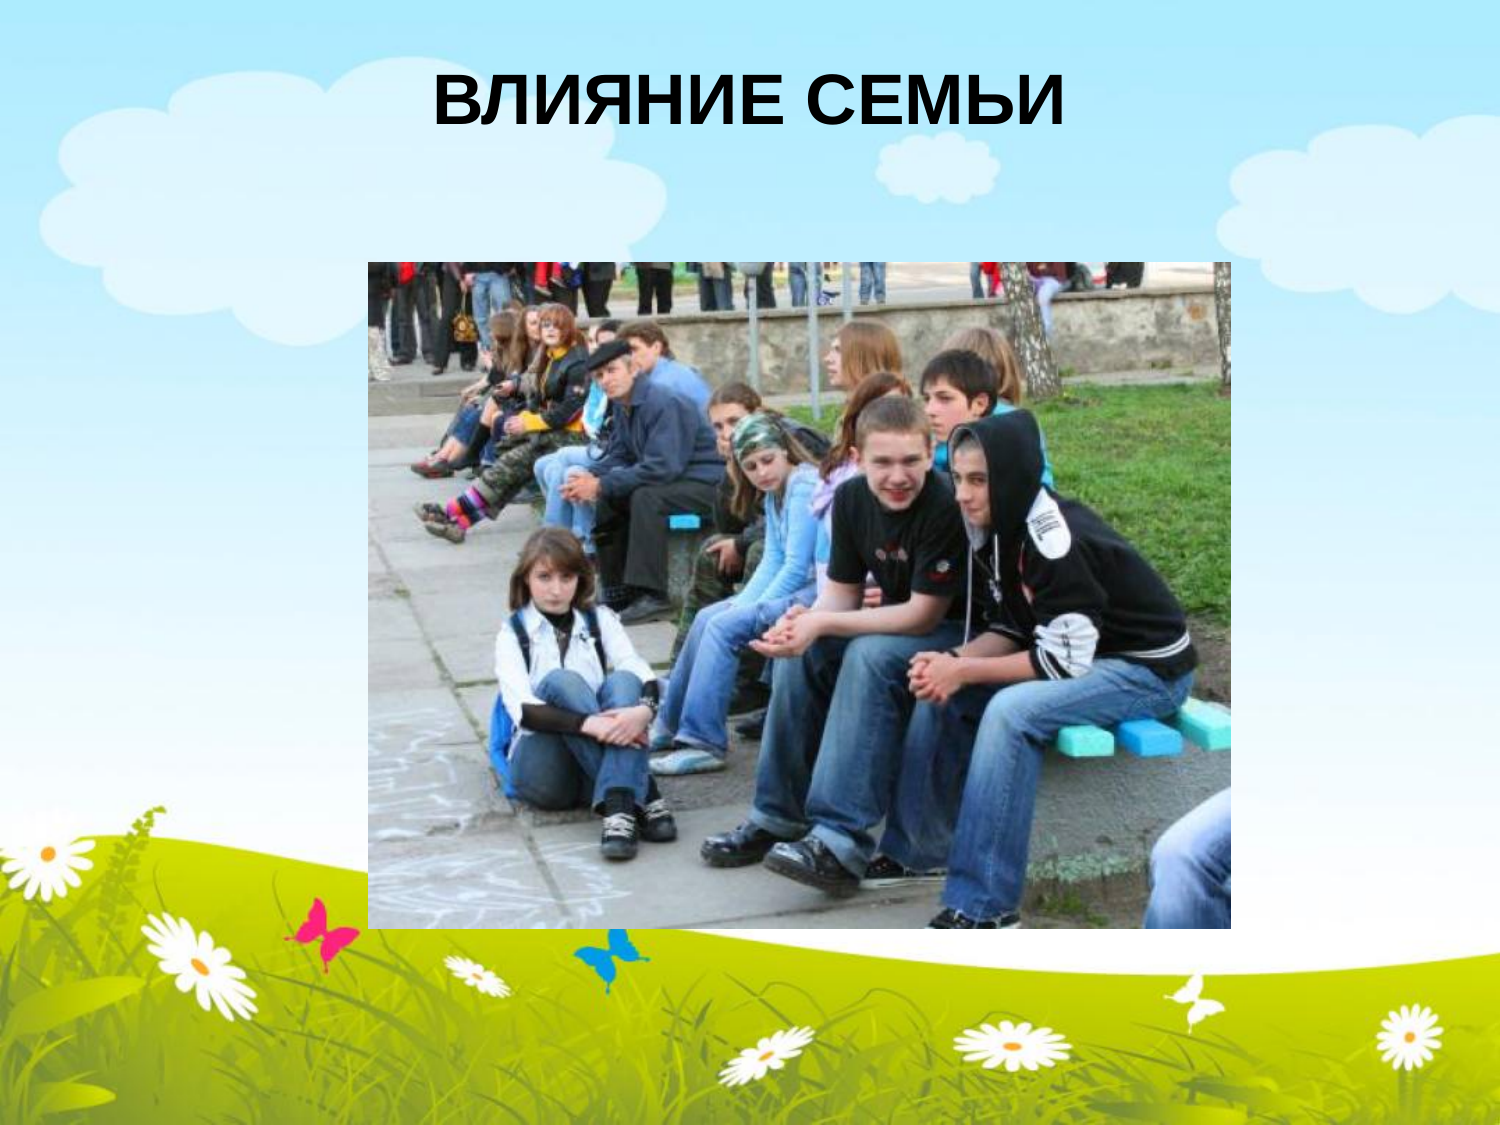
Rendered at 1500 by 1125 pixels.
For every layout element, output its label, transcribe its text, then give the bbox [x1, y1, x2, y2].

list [367, 262, 1231, 929]
title ВЛИЯНИЕ СЕМЬИ [75, 45, 1425, 233]
picture [0, 0, 1500, 1125]
